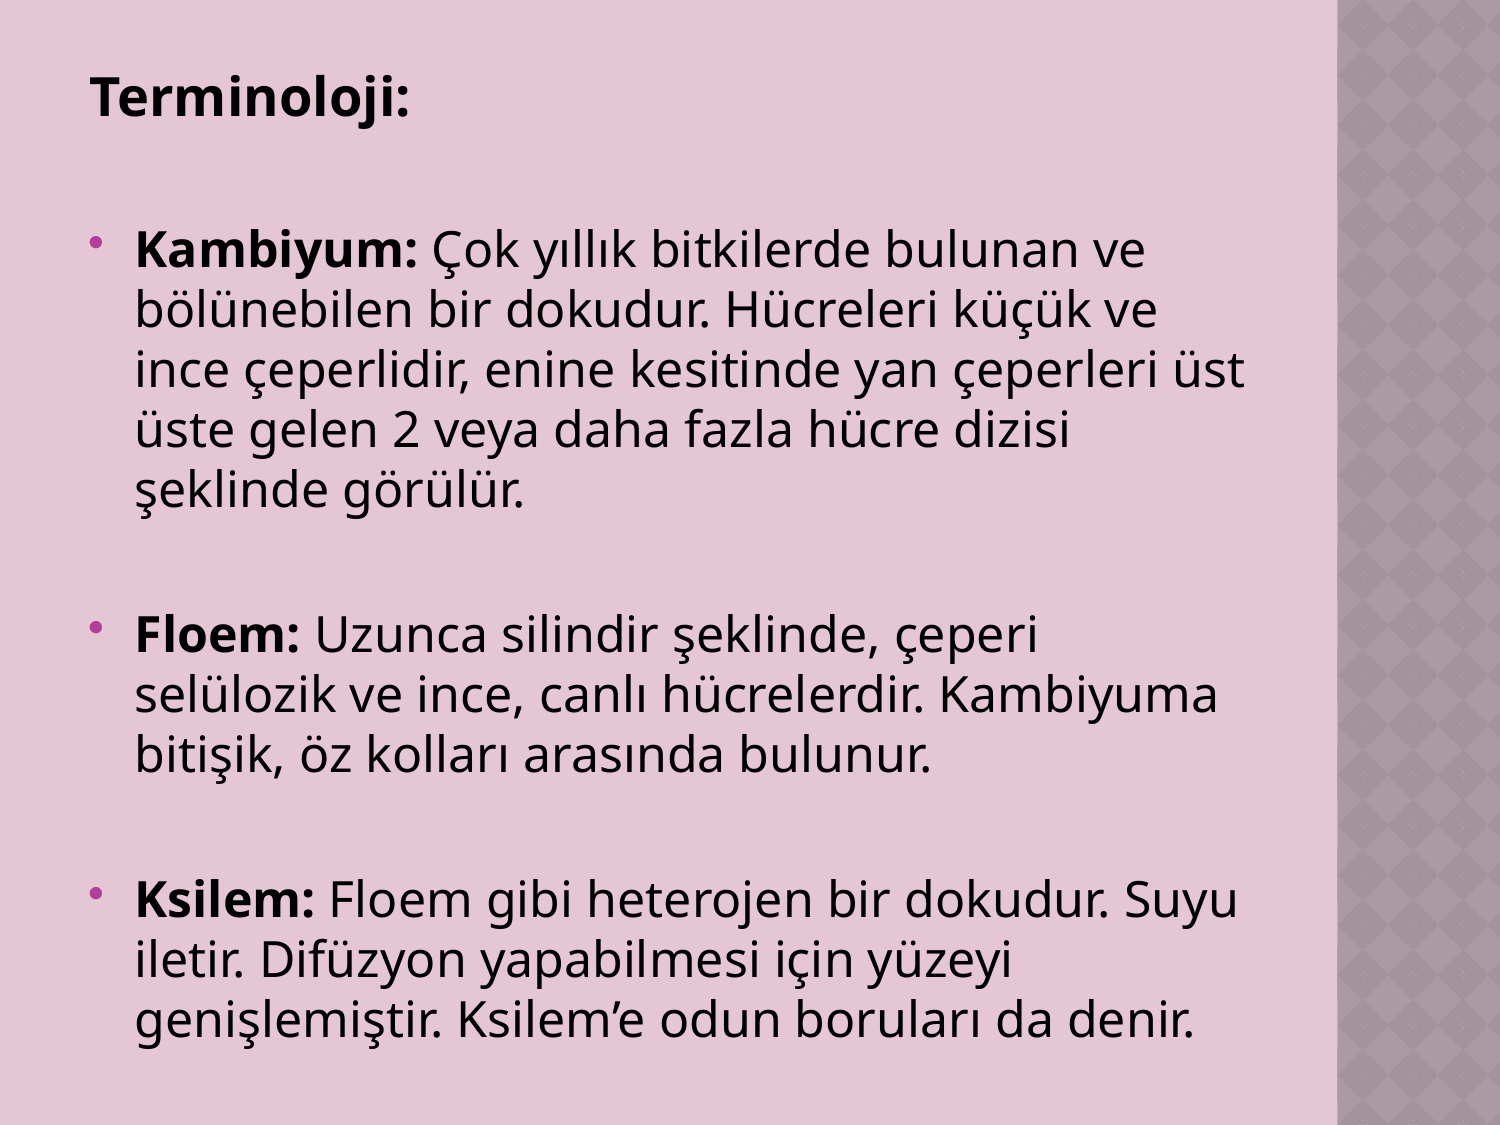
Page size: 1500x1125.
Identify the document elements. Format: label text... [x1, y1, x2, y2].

list Terminoloji: Kambiyum: Çok yıllık bitkilerde bulunan ve bölünebilen bir dokudur. Hücreleri küçük ve ince çeperlidir, enine kesitinde yan çeperleri üst üste gelen 2 veya daha fazla hücre dizisi şeklinde görülür. Floem: Uzunca silindir şeklinde, çeperi selülozik ve ince, canlı hücrelerdir. Kambiyuma bitişik, öz kolları arasında bulunur. Ksilem: Floem gibi heterojen bir dokudur. Suyu iletir. Difüzyon yapabilmesi için yüzeyi genişlemiştir. Ksilem’e odun boruları da denir. [75, 54, 1263, 1059]
